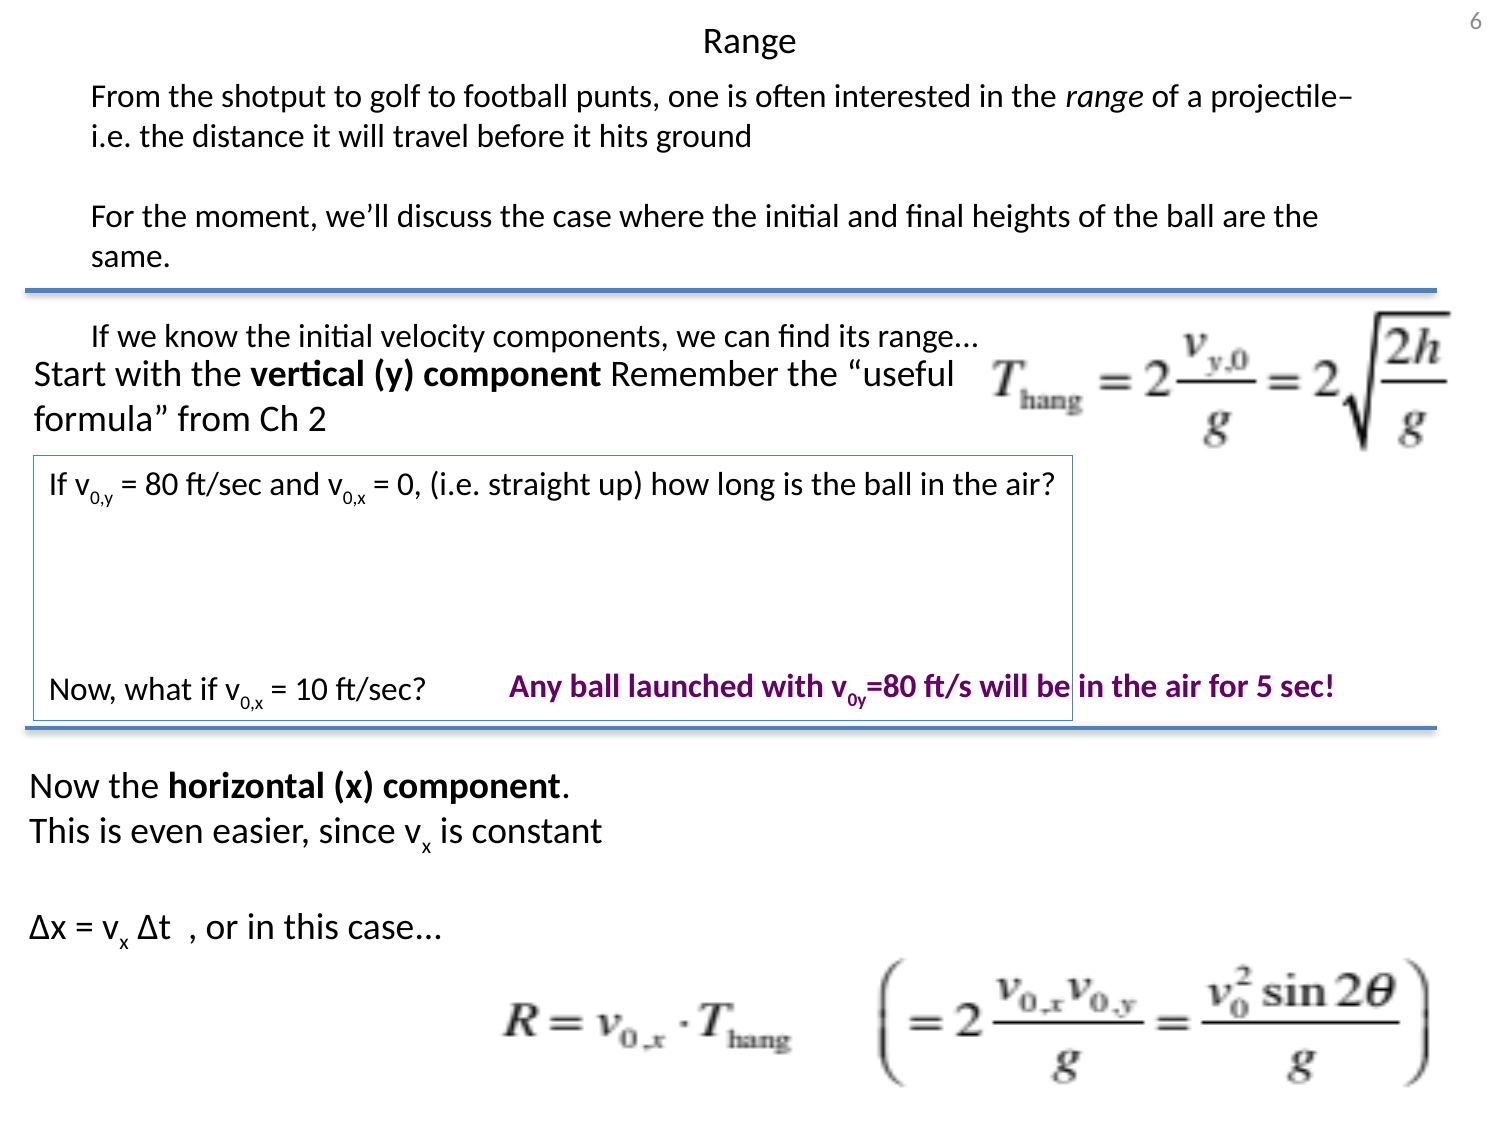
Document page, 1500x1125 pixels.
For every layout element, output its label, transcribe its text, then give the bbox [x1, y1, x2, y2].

text_box From the shotput to golf to football punts, one is often interested in the range of a projectile– i.e. the distance it will travel before it hits ground For the moment, we’ll discuss the case where the initial and final heights of the ball are the same. If we know the initial velocity components, we can find its range... [76, 67, 1414, 287]
title Range [75, 7, 1425, 70]
text_box If v0,y = 80 ft/sec and v0,x = 0, (i.e. straight up) how long is the ball in the air? Now, what if v0,x = 10 ft/sec? [33, 455, 1073, 721]
text_box Any ball launched with v0y=80 ft/s will be in the air for 5 sec! [1073, 657, 1500, 718]
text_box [987, 303, 1456, 456]
text_box From the shotput to golf to football punts, one is often interested in the range of a projectile– i.e. the distance it will travel before it hits ground For the moment, we’ll discuss the case where the initial and final heights of the ball are the same. If we know the initial velocity components, we can find its range... [76, 301, 987, 362]
text_box Now the horizontal (x) component. This is even easier, since vx is constant Δx = vx Δt , or in this case... [14, 754, 618, 962]
text_box Start with the vertical (y) component Remember the “useful formula” from Ch 2 [19, 341, 982, 447]
slide_number 96 [1299, 3, 1498, 36]
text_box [494, 950, 1437, 1091]
